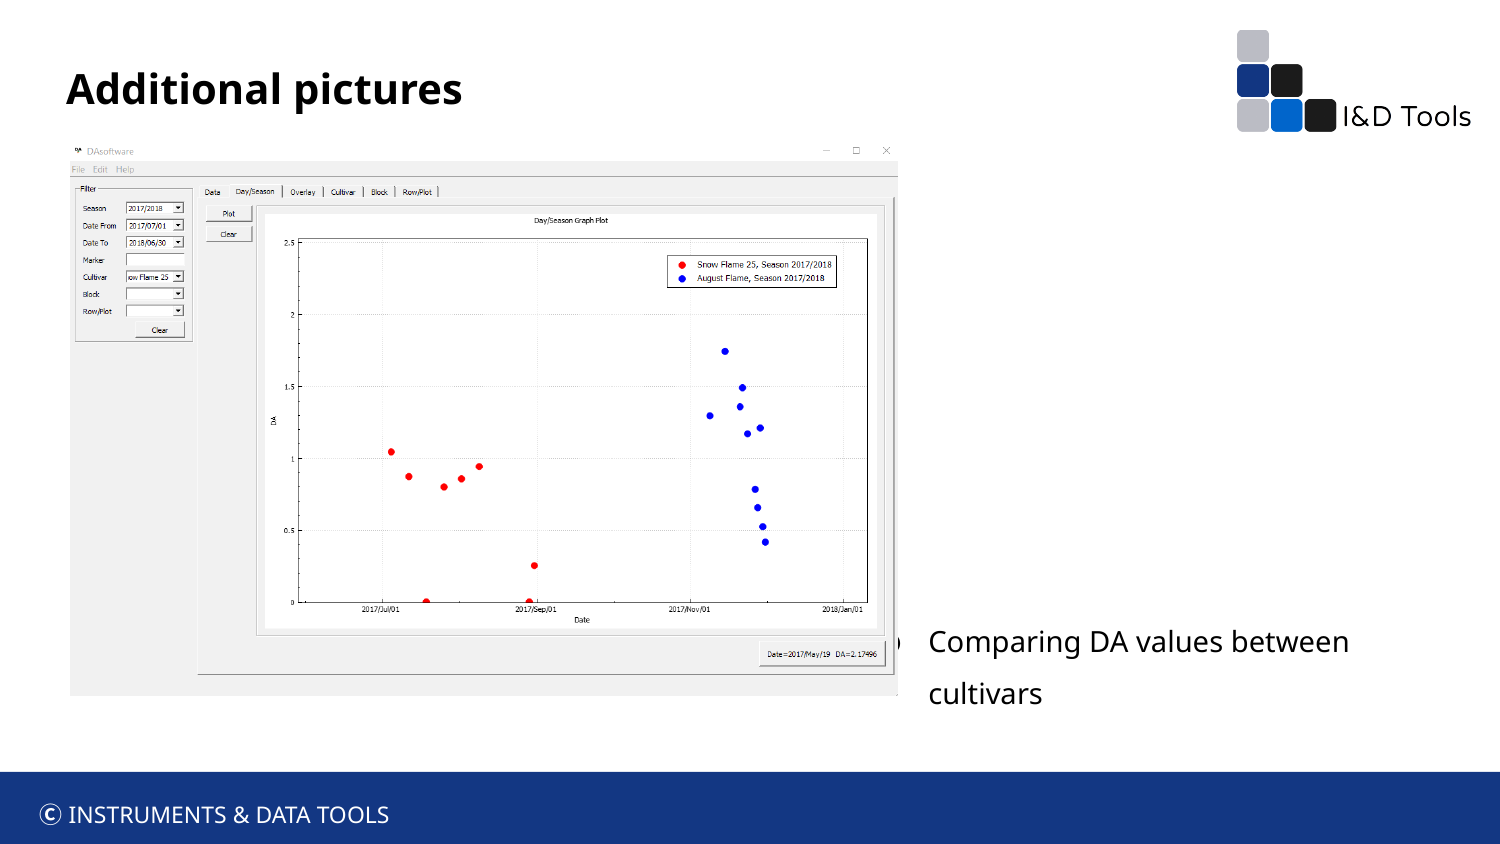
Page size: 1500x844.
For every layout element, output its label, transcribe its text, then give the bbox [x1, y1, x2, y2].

text_box Comparing DA values between cultivars [903, 590, 1418, 663]
picture [70, 141, 898, 696]
text_box Additional pictures [51, 47, 1449, 142]
picture [1237, 30, 1471, 132]
